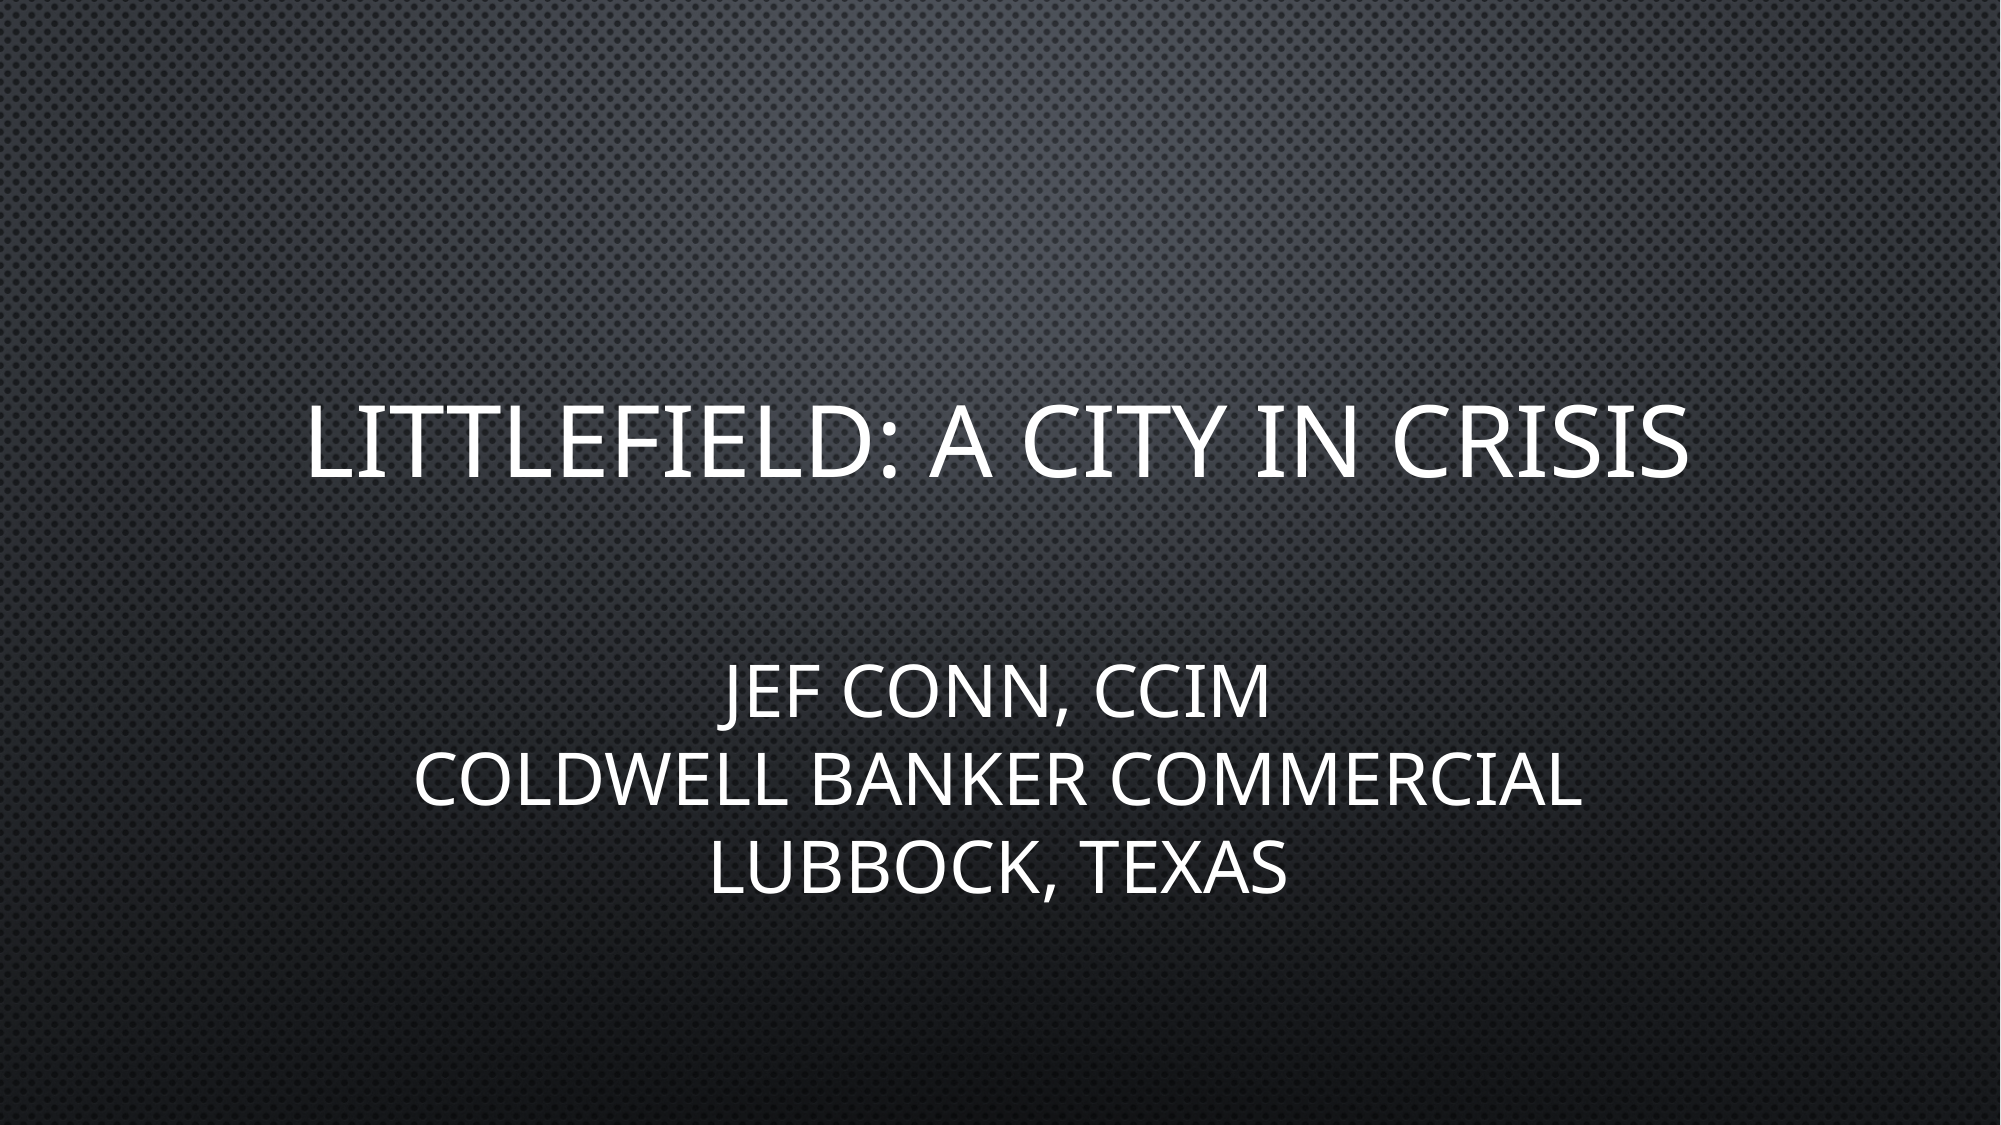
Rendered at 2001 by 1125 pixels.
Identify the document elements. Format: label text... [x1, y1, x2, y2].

subtitle Jef Conn, CCIM Coldwell Banker Commercial Lubbock, Texas [287, 637, 1711, 950]
title Littlefield: a city in crisis [287, 99, 1711, 625]
